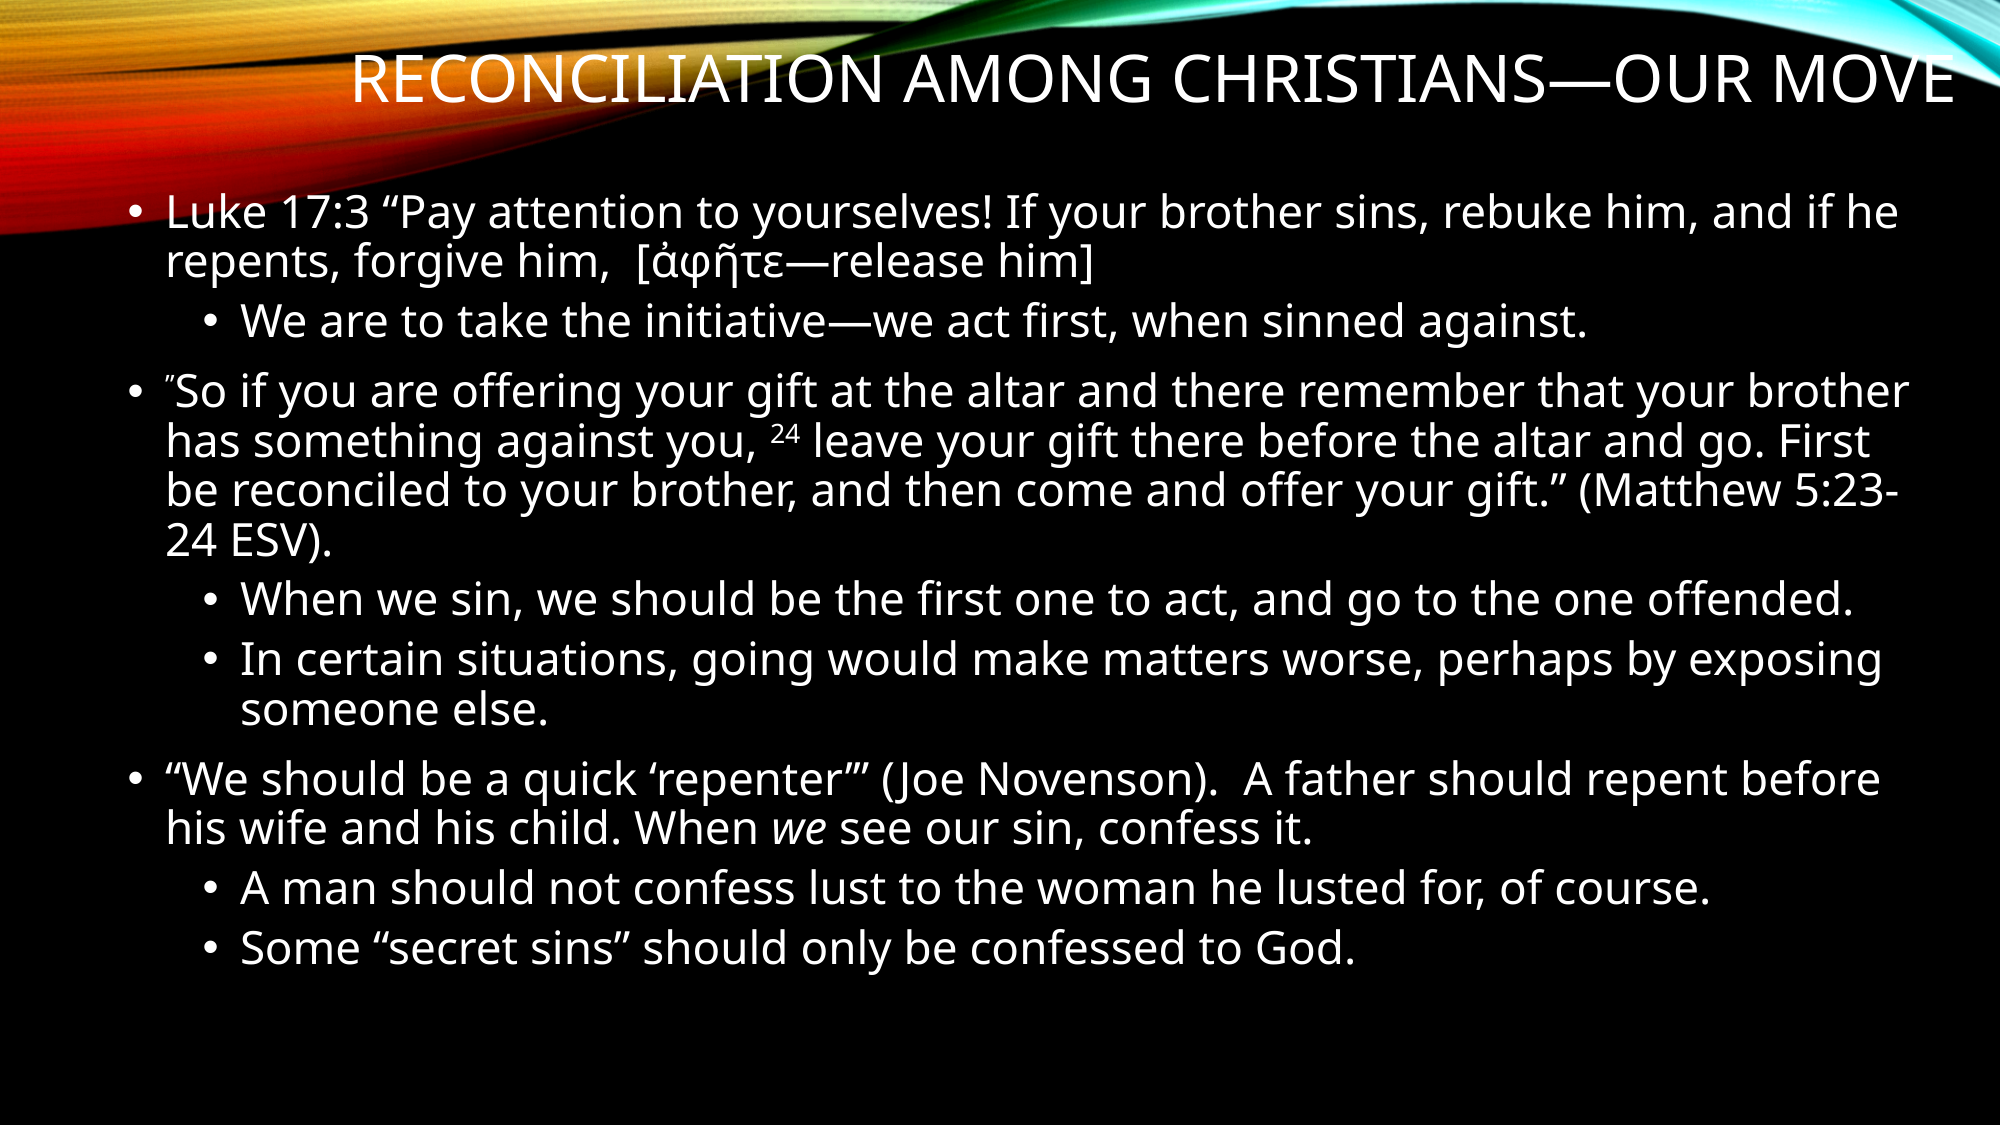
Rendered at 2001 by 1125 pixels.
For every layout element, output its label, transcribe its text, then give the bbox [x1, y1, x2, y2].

picture [0, 0, 2000, 237]
list Luke 17:3 “Pay attention to yourselves! If your brother sins, rebuke him, and if he repents, forgive him, [ἀφῆτε—release him] We are to take the initiative—we act first, when sinned against. ”So if you are offering your gift at the altar and there remember that your brother has something against you, 24 leave your gift there before the altar and go. First be reconciled to your brother, and then come and offer your gift.” (Matthew 5:23-24 ESV). When we sin, we should be the first one to act, and go to the one offended. In certain situations, going would make matters worse, perhaps by exposing someone else. “We should be a quick ‘repenter’” (Joe Novenson). A father should repent before his wife and his child. When we see our sin, confess it. A man should not confess lust to the woman he lusted for, of course. Some “secret sins” should only be confessed to God. [112, 181, 1931, 1091]
title Reconciliation among Christians—our move [52, 16, 1973, 146]
